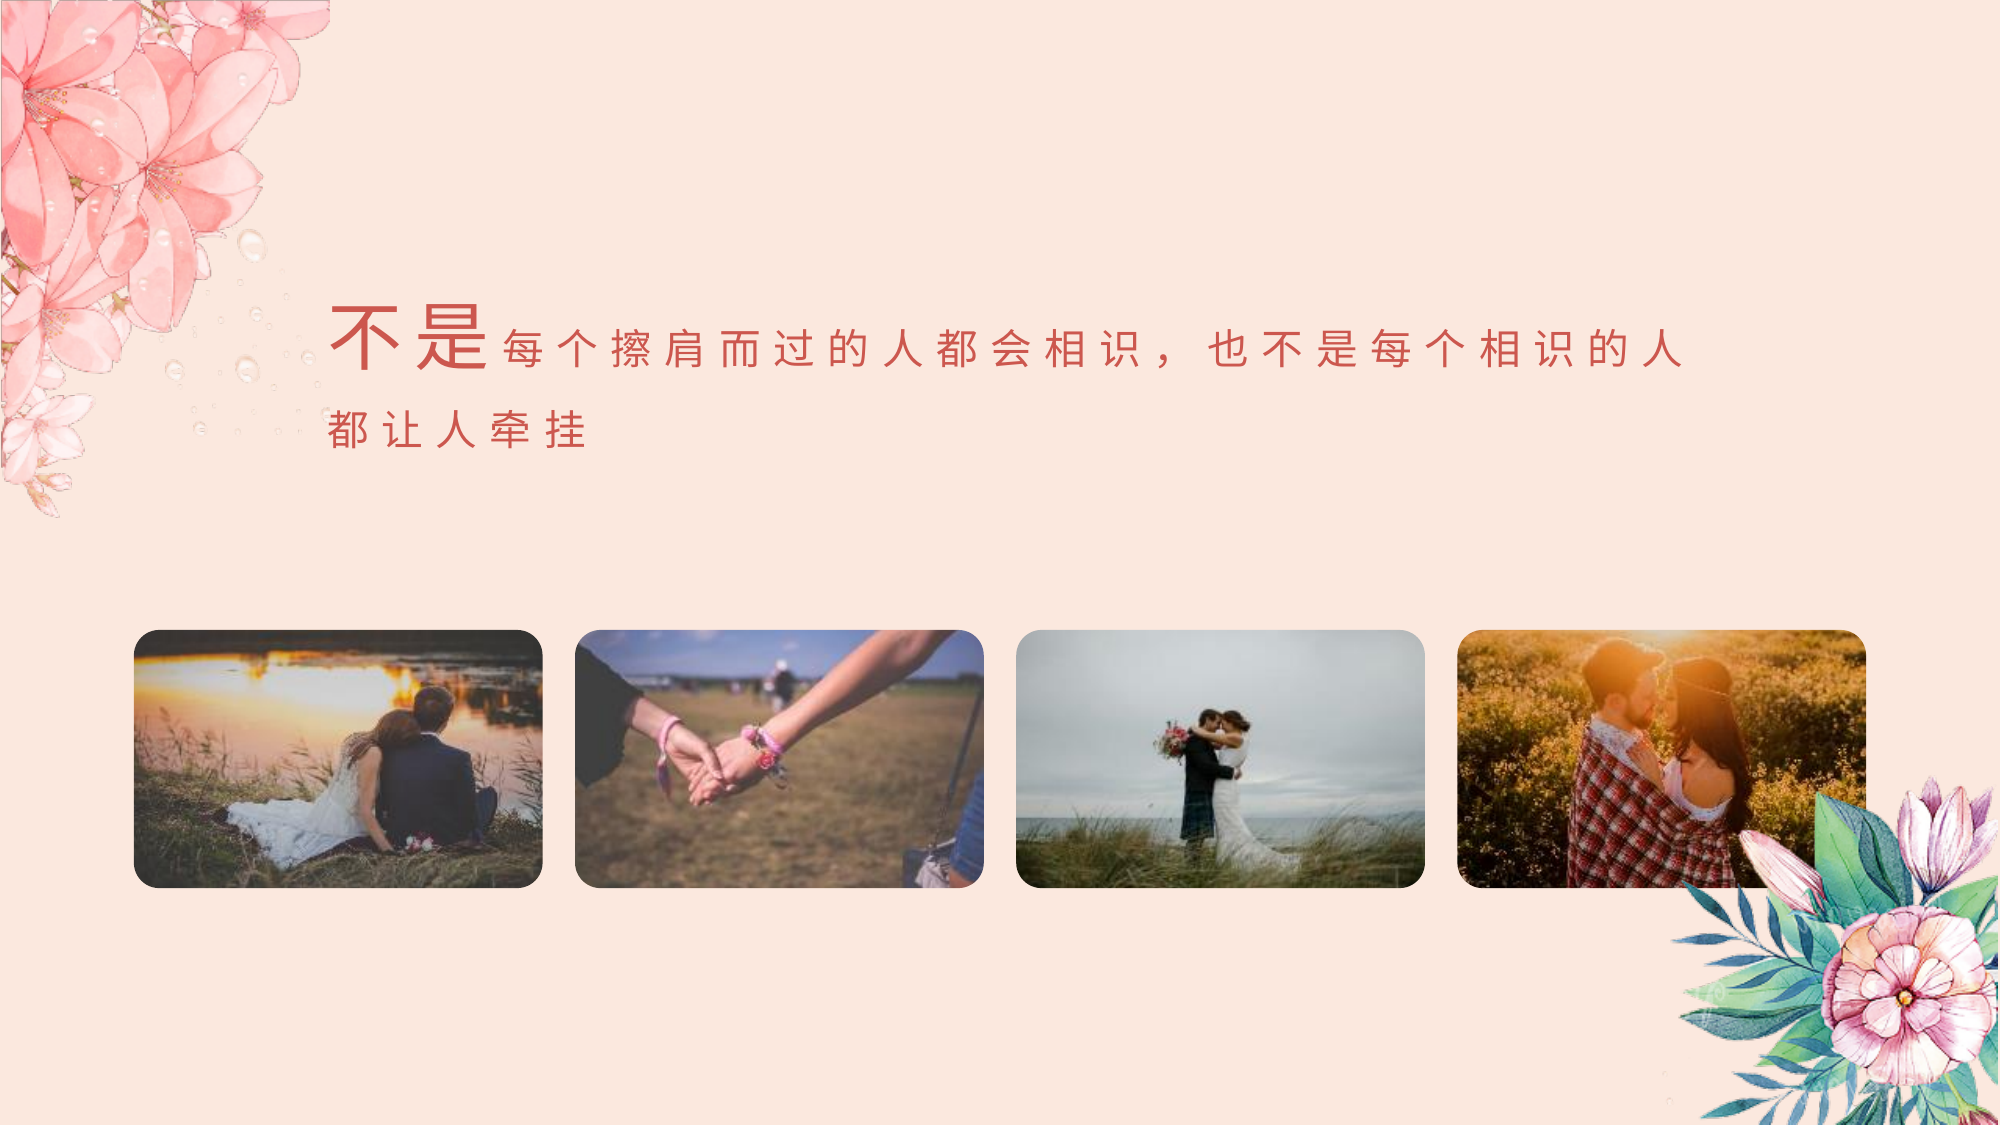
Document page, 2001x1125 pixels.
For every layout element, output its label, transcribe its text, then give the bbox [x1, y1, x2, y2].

picture [0, 0, 330, 532]
picture [1657, 749, 1998, 1125]
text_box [133, 629, 1867, 889]
text_box 不是每个擦肩而过的人都会相识，也不是每个相识的人都让人牵挂 [330, 236, 1718, 462]
